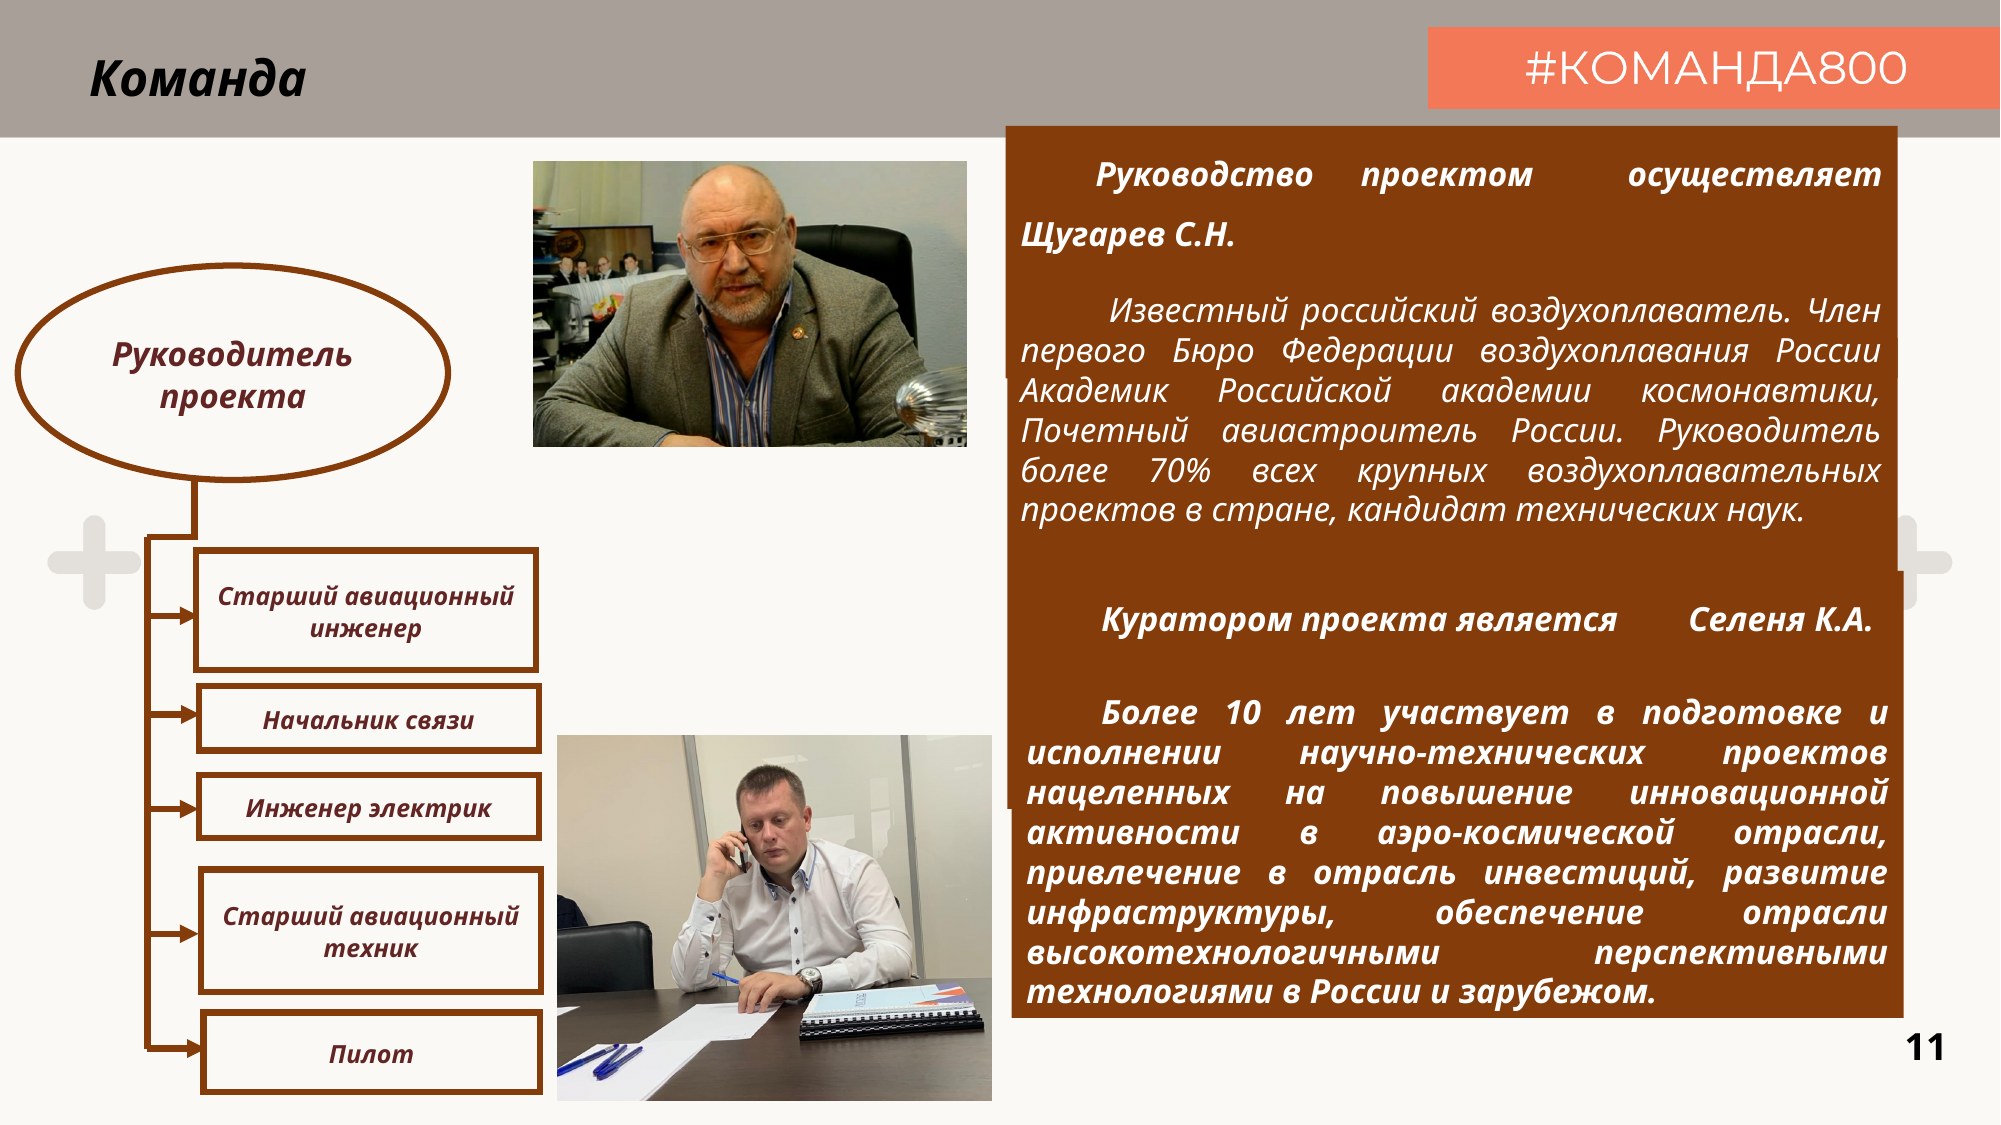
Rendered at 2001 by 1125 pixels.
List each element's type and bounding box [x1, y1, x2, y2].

text_box [17, 265, 542, 1093]
picture [0, 0, 2000, 1125]
